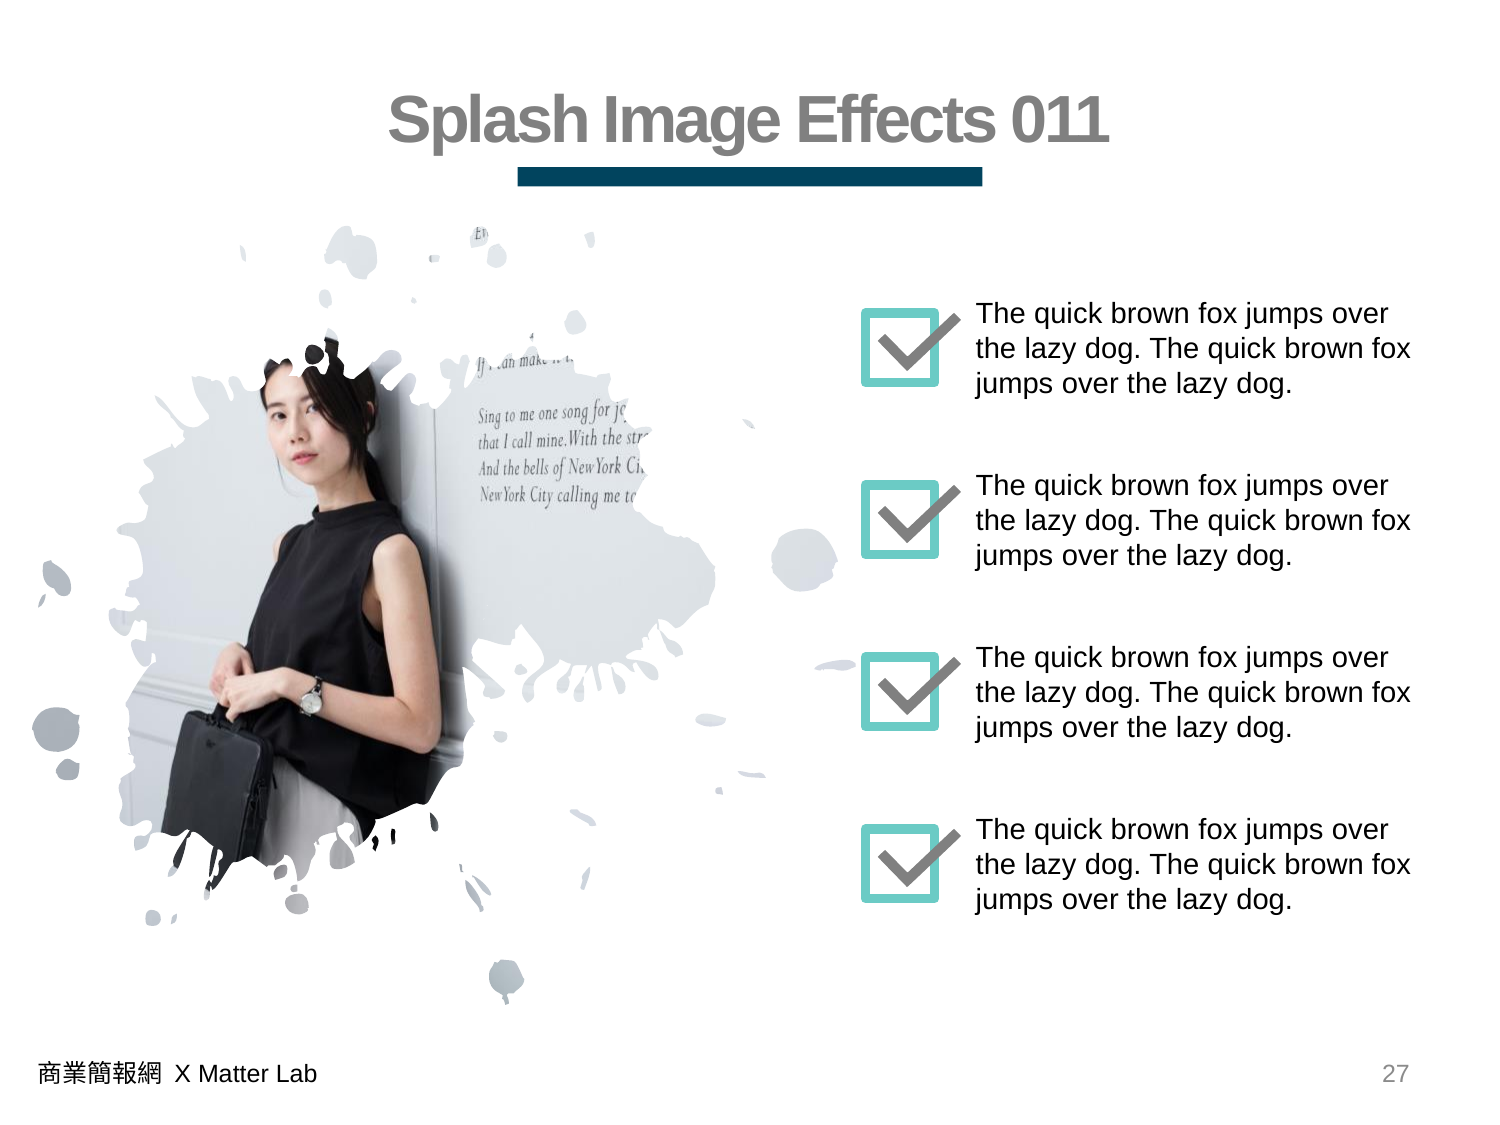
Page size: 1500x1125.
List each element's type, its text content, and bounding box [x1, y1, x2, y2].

text_box The quick brown fox jumps over the lazy dog. The quick brown fox jumps over the lazy dog. [960, 631, 1441, 751]
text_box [865, 828, 962, 899]
text_box The quick brown fox jumps over the lazy dog. The quick brown fox jumps over the lazy dog. [960, 287, 1441, 407]
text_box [865, 484, 962, 555]
text_box Splash Image Effects 011 [372, 68, 1127, 164]
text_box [865, 312, 962, 383]
slide_number 26 [1074, 1042, 1425, 1103]
picture [31, 225, 856, 1006]
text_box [865, 656, 962, 727]
footer 商業簡報網 X Matter Lab [23, 1042, 499, 1103]
text_box The quick brown fox jumps over the lazy dog. The quick brown fox jumps over the lazy dog. [960, 459, 1441, 579]
text_box [515, 165, 984, 188]
text_box The quick brown fox jumps over the lazy dog. The quick brown fox jumps over the lazy dog. [960, 803, 1441, 923]
